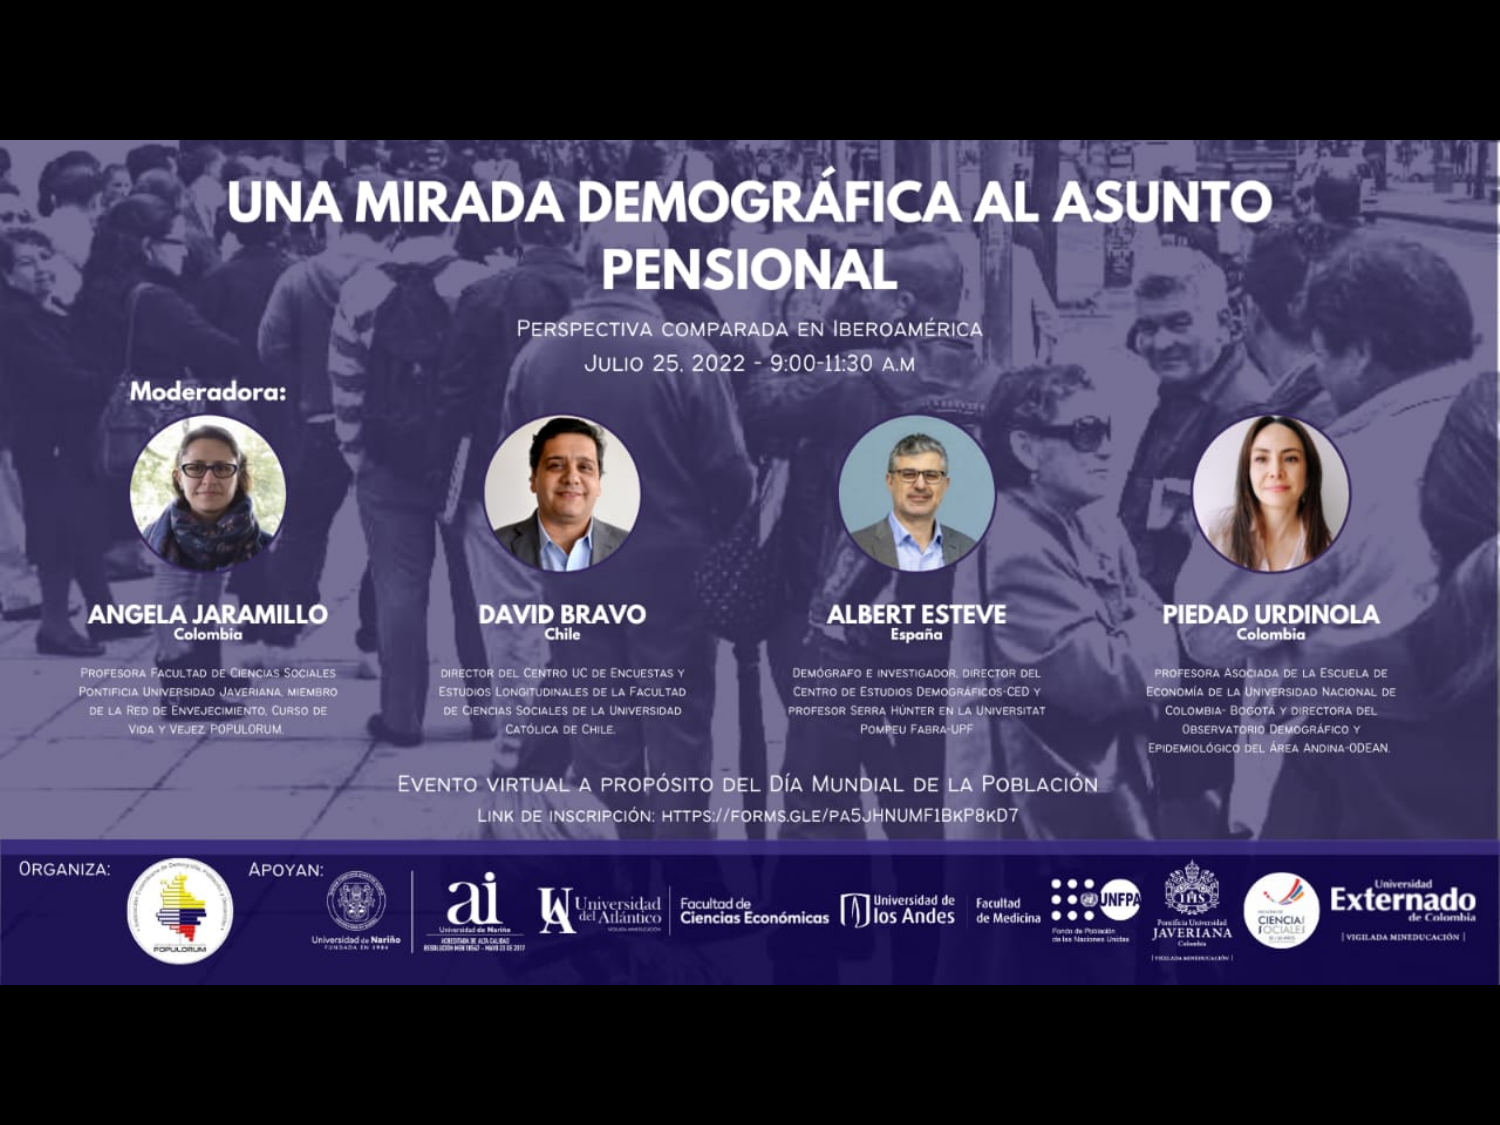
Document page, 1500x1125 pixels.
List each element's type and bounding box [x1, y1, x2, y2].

picture [0, 140, 1500, 985]
